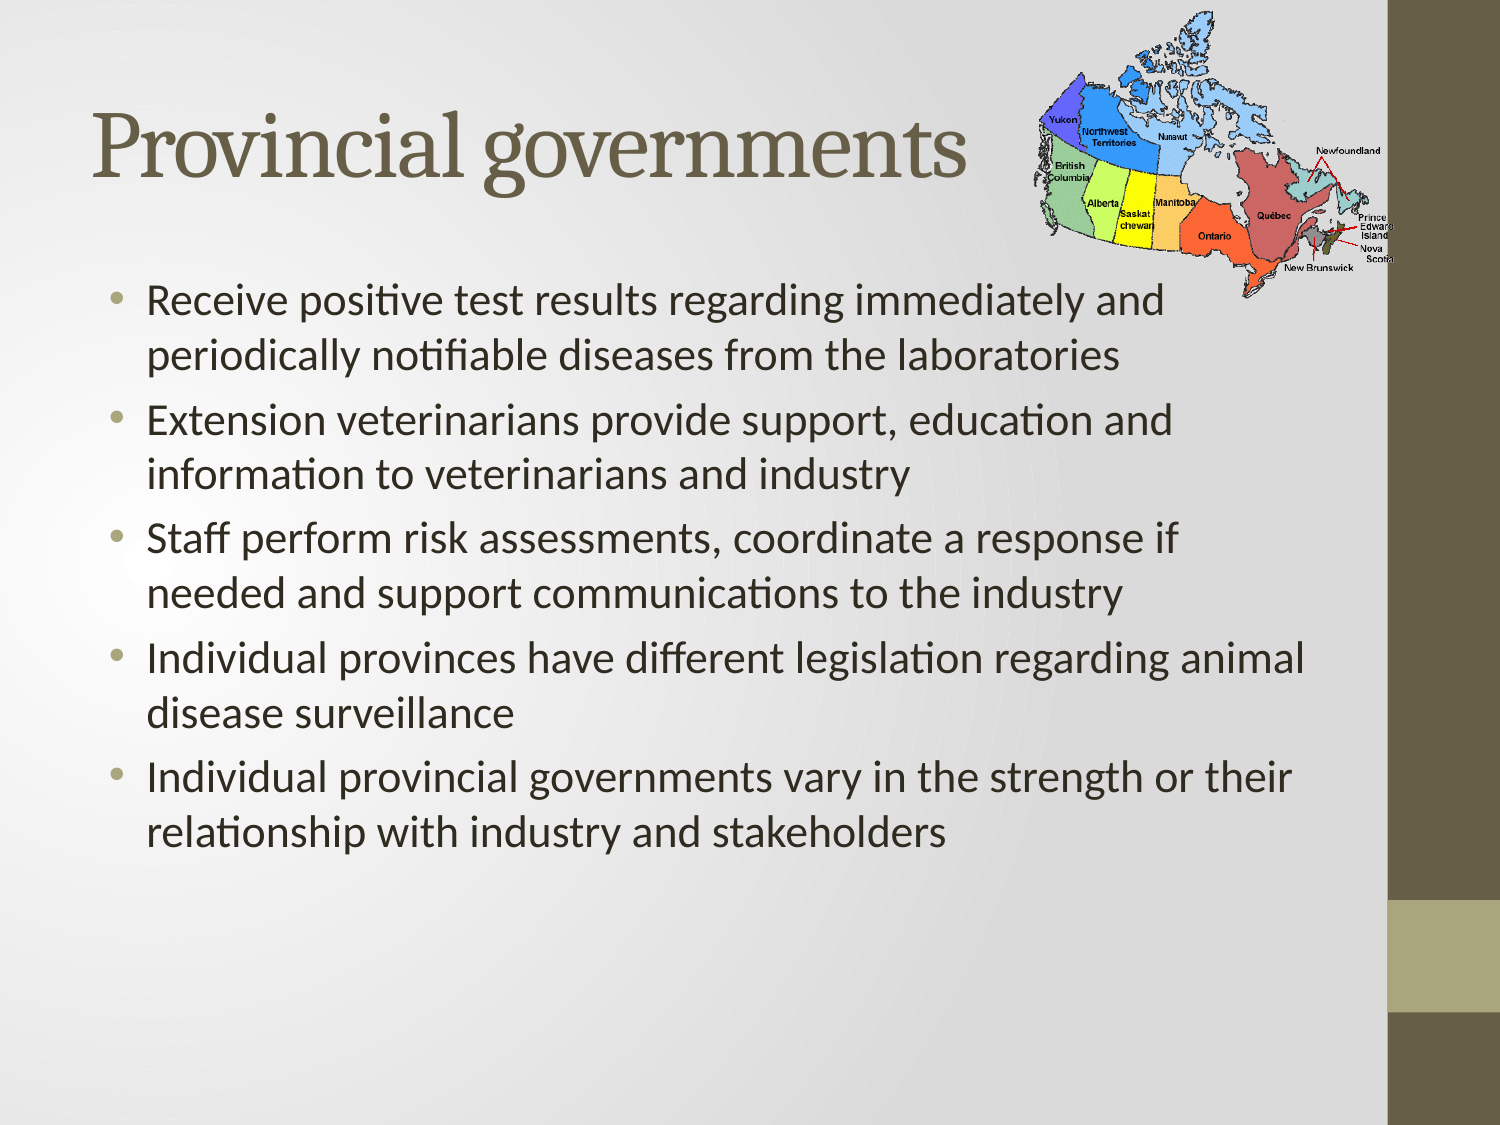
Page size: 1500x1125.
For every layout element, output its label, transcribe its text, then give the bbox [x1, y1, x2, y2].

list Receive positive test results regarding immediately and periodically notifiable diseases from the laboratories Extension veterinarians provide support, education and information to veterinarians and industry Staff perform risk assessments, coordinate a response if needed and support communications to the industry Individual provinces have different legislation regarding animal disease surveillance Individual provincial governments vary in the strength or their relationship with industry and stakeholders [75, 262, 1325, 1050]
picture [1021, 2, 1402, 303]
title Provincial governments [75, 45, 1019, 233]
